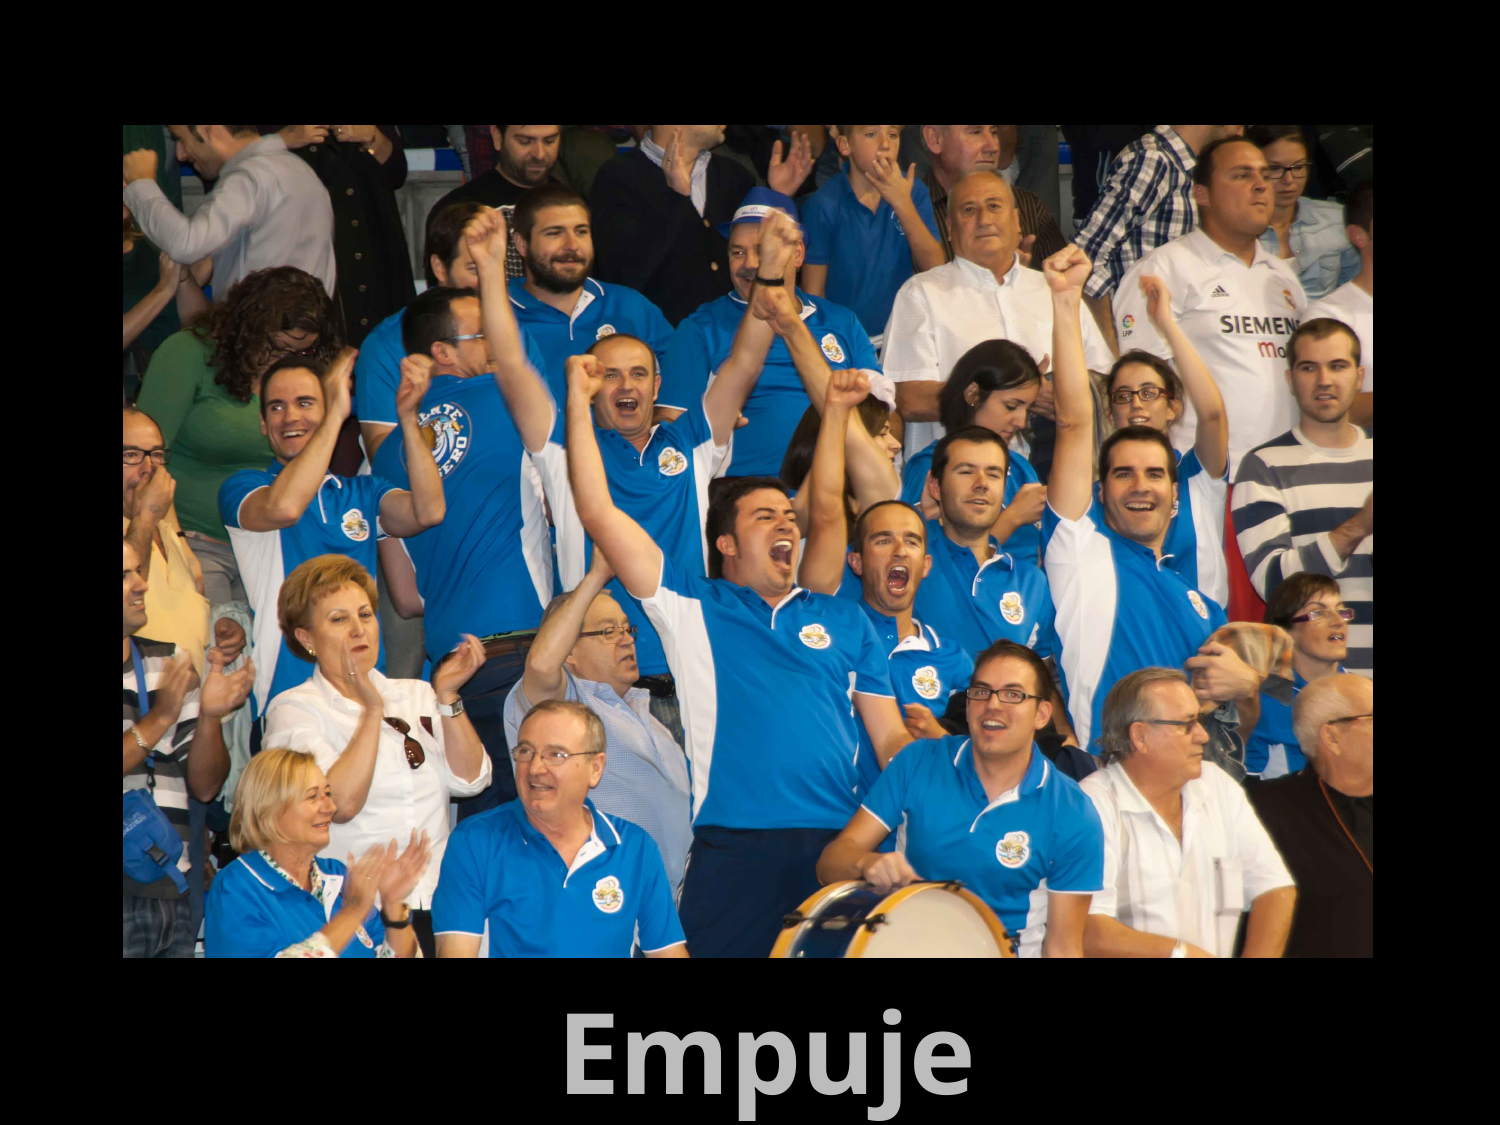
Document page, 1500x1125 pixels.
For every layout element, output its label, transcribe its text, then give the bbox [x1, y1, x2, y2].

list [123, 125, 1373, 958]
text_box Empuje [542, 974, 992, 1125]
